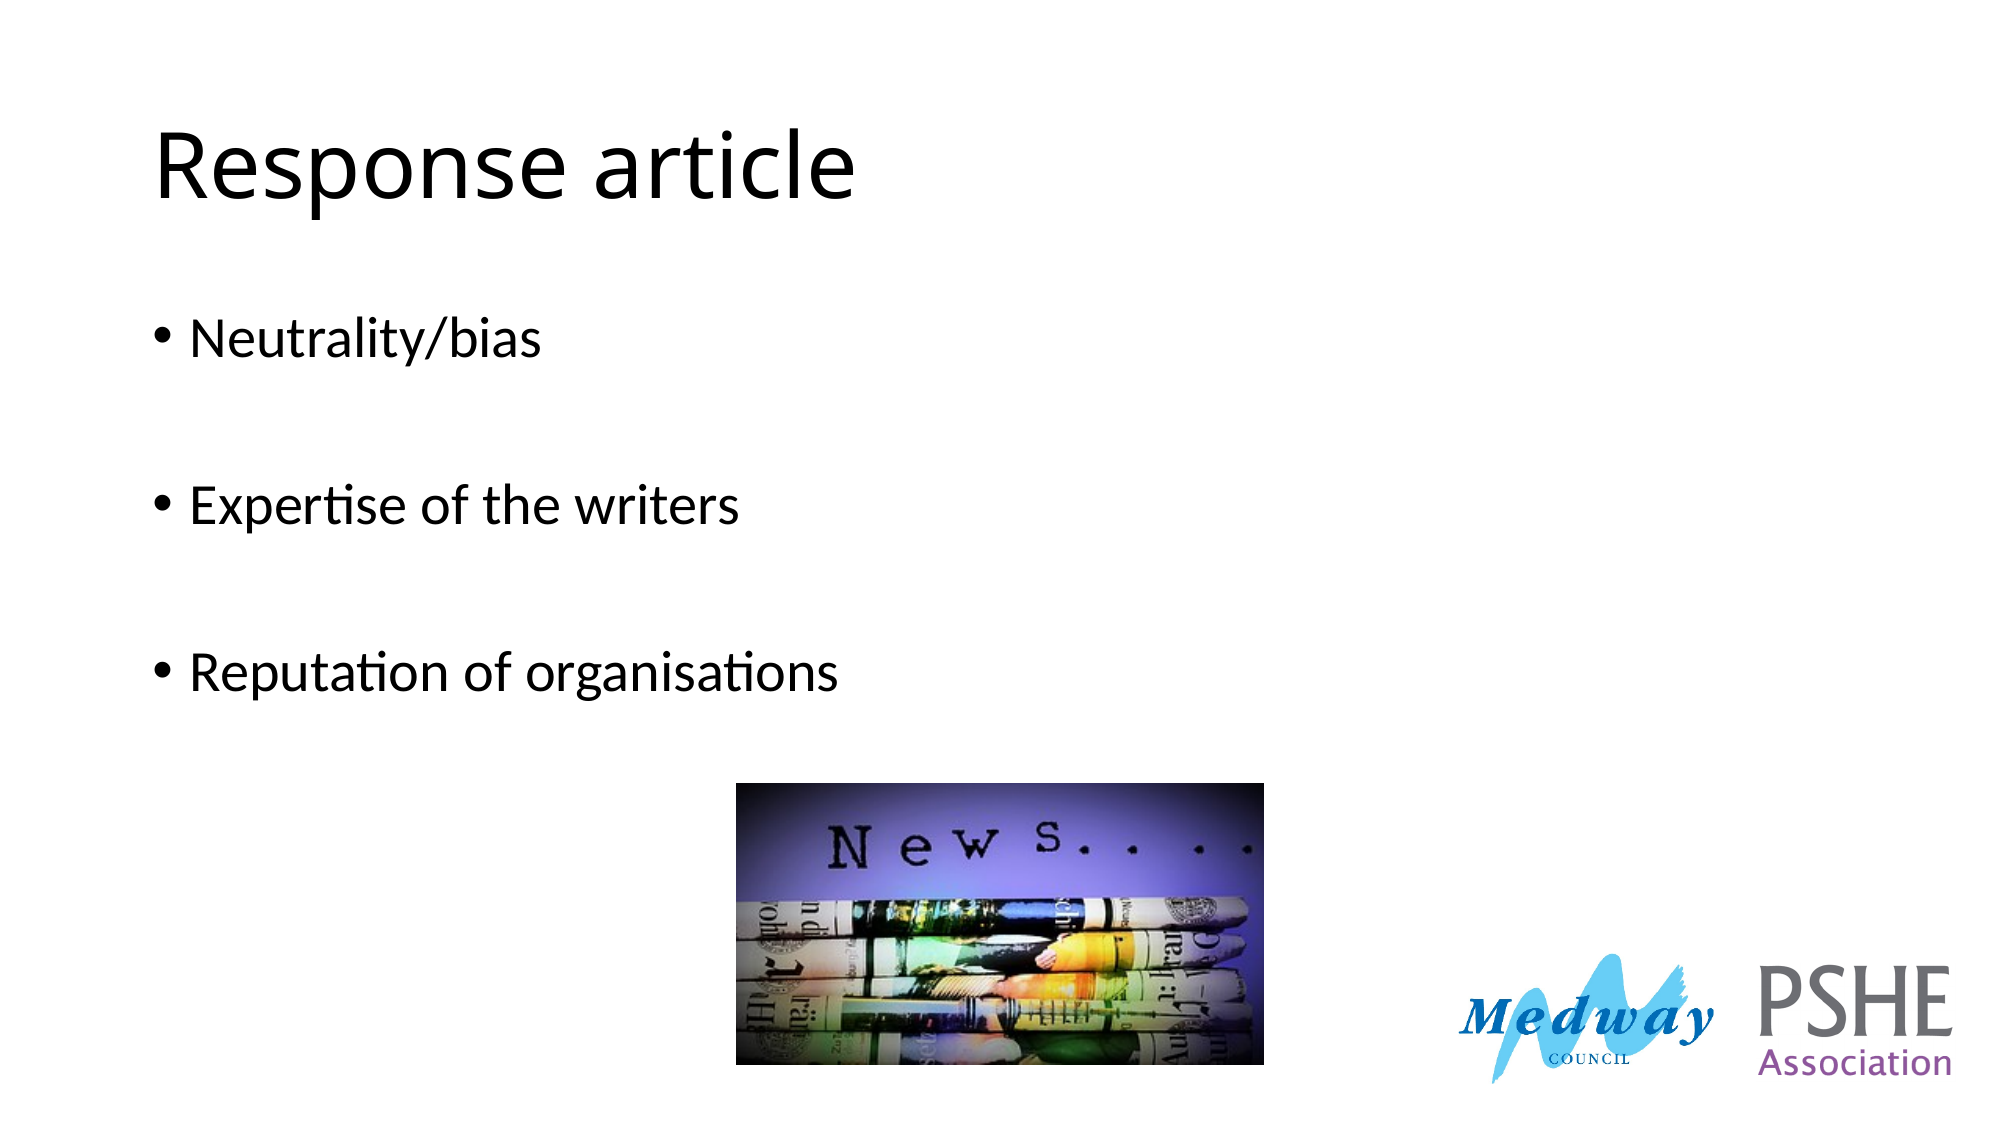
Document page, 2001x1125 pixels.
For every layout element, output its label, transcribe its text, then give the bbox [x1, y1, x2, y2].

list Neutrality/bias Expertise of the writers Reputation of organisations [137, 299, 1863, 1014]
picture [1756, 963, 1956, 1082]
title Response article [137, 59, 1863, 278]
picture [736, 783, 1264, 1065]
picture [1458, 1014, 1714, 1084]
